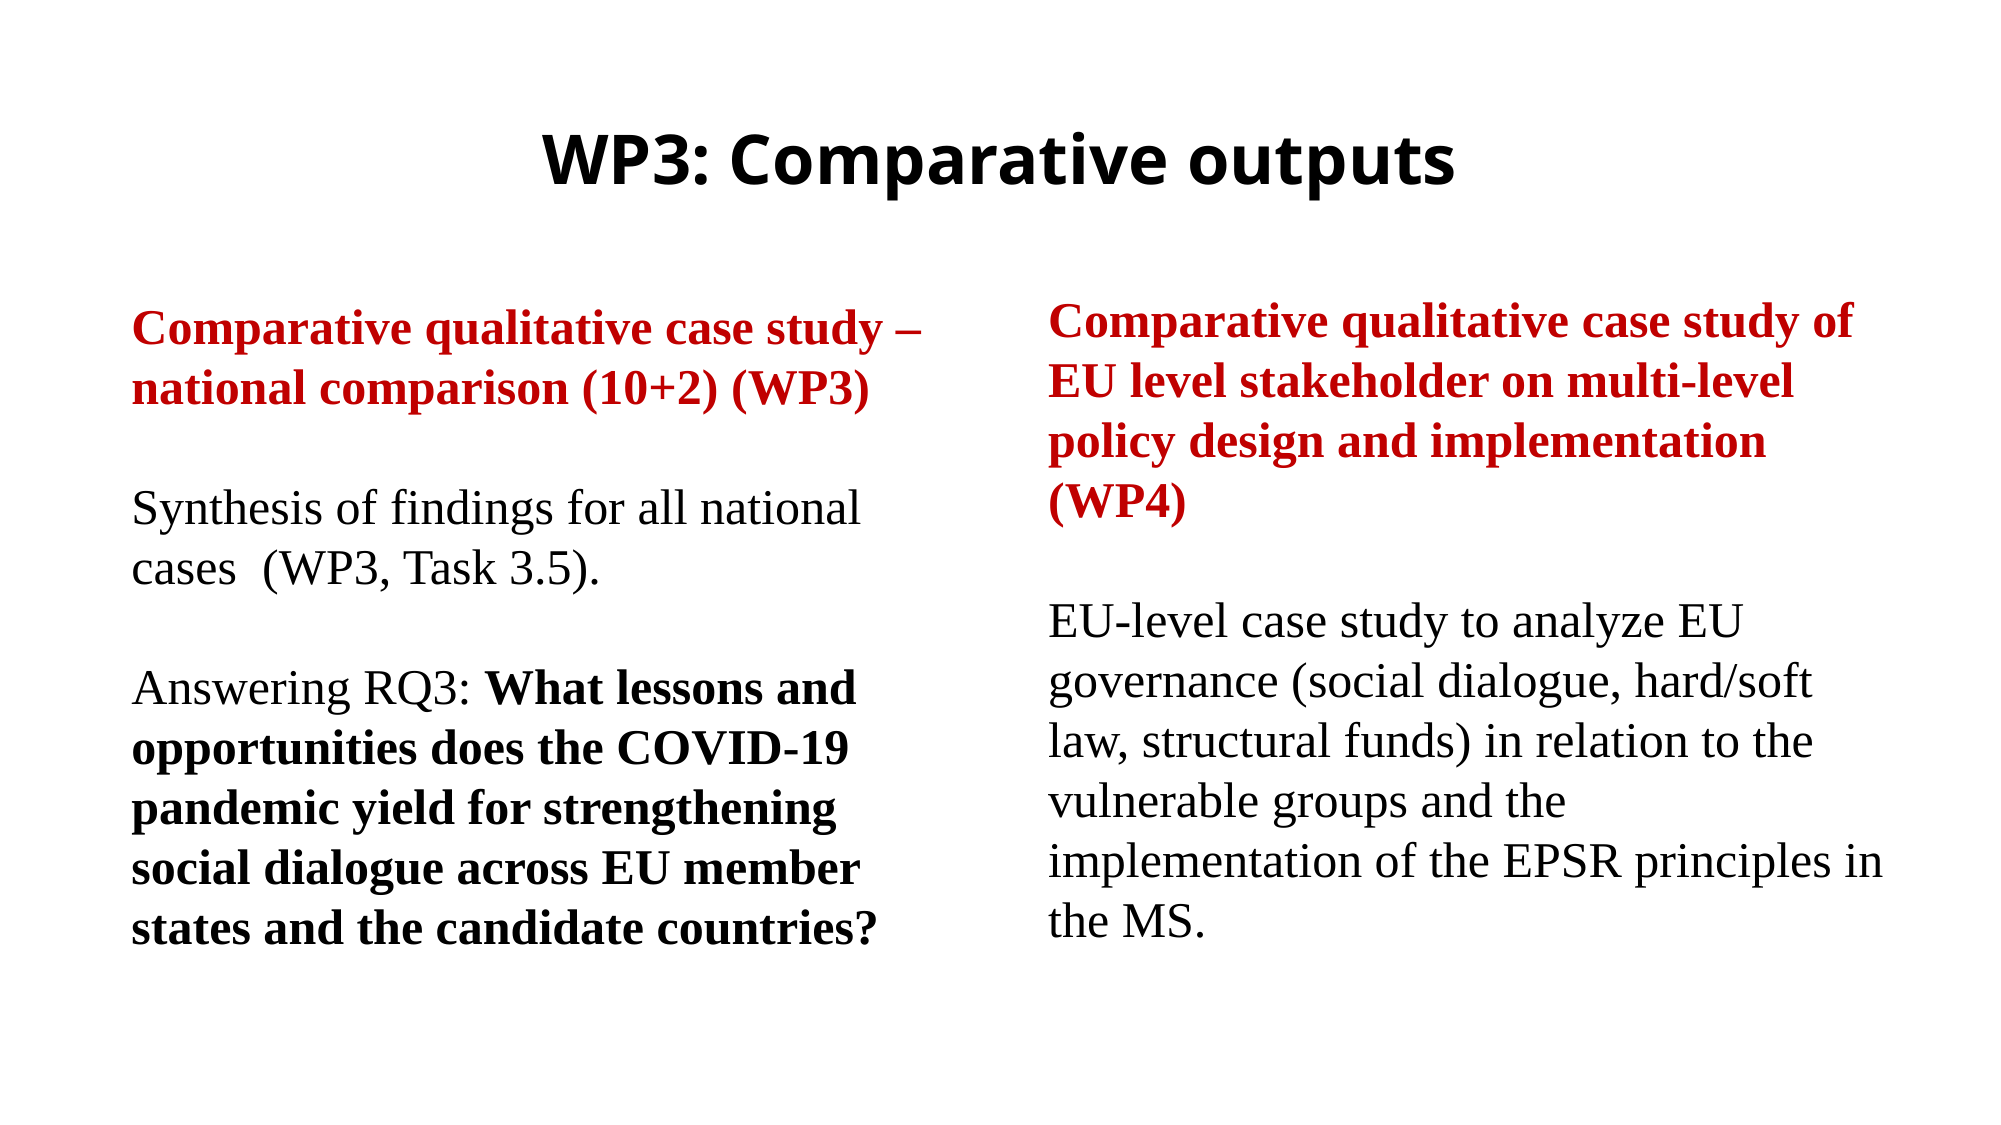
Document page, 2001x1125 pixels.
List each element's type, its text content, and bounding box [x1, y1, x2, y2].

text_box Comparative qualitative case study – national comparison (10+2) (WP3) Synthesis of findings for all national cases (WP3, Task 3.5). Answering RQ3: What lessons and opportunities does the COVID-19 pandemic yield for strengthening social dialogue across EU member states and the candidate countries? [116, 287, 945, 963]
title WP3: Comparative outputs [54, 117, 1946, 319]
text_box Comparative qualitative case study of EU level stakeholder on multi-level policy design and implementation (WP4) EU-level case study to analyze EU governance (social dialogue, hard/soft law, structural funds) in relation to the vulnerable groups and the implementation of the EPSR principles in the MS. [1033, 280, 1909, 1015]
